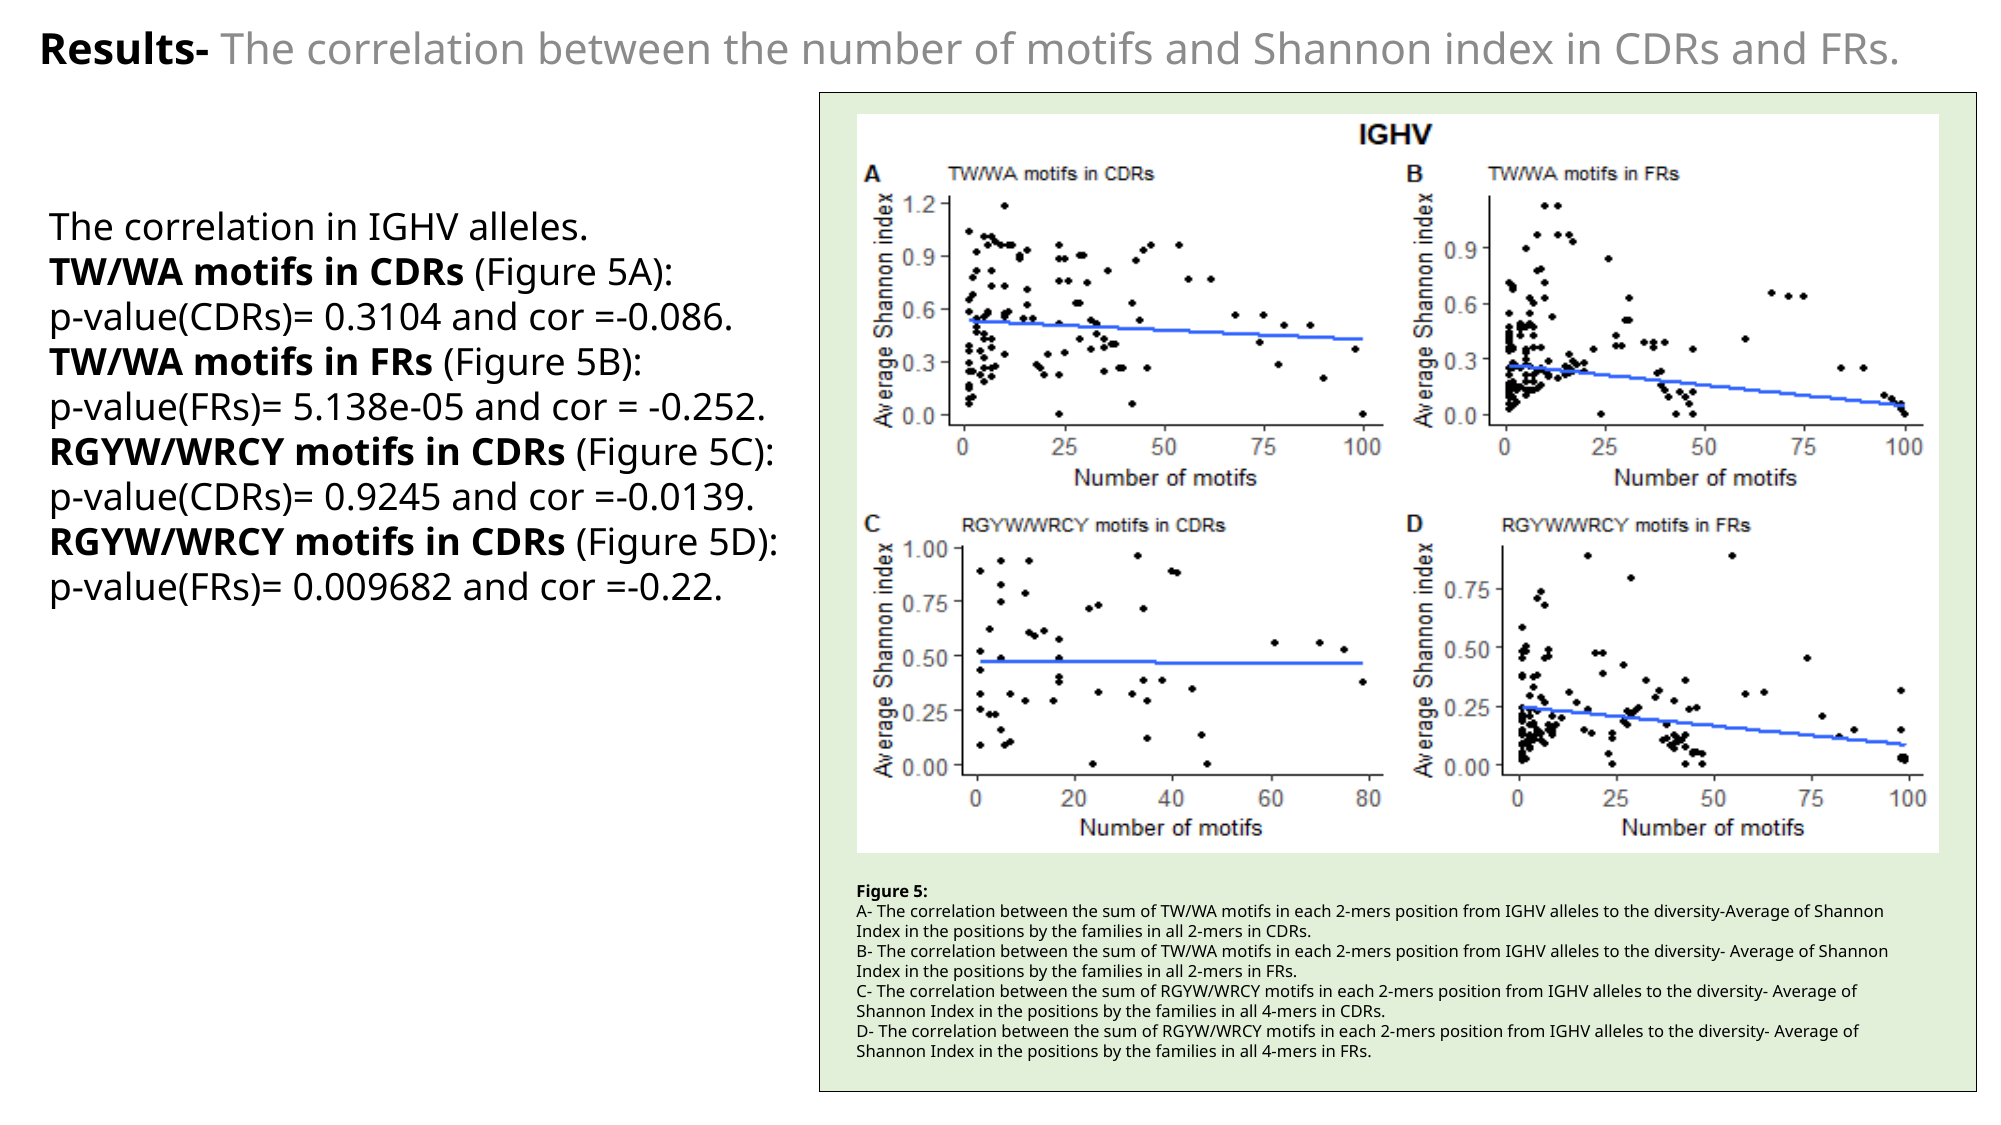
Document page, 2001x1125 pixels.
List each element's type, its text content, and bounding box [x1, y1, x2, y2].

text_box The correlation in IGHV alleles. TW/WA motifs in CDRs (Figure 5A): p-value(CDRs)= 0.3104 and cor =-0.086. TW/WA motifs in FRs (Figure 5B): p-value(FRs)= 5.138e-05 and cor = -0.252. RGYW/WRCY motifs in CDRs (Figure 5C): p-value(CDRs)= 0.9245 and cor =-0.0139. RGYW/WRCY motifs in CDRs (Figure 5D): p-value(FRs)= 0.009682 and cor =-0.22. [34, 195, 857, 616]
text_box Figure 5: A- The correlation between the sum of TW/WA motifs in each 2-mers position from IGHV alleles to the diversity-Average of Shannon Index in the positions by the families in all 2-mers in CDRs. B- The correlation between the sum of TW/WA motifs in each 2-mers position from IGHV alleles to the diversity- Average of Shannon Index in the positions by the families in all 2-mers in FRs. C- The correlation between the sum of RGYW/WRCY motifs in each 2-mers position from IGHV alleles to the diversity- Average of Shannon Index in the positions by the families in all 4-mers in CDRs. D- The correlation between the sum of RGYW/WRCY motifs in each 2-mers position from IGHV alleles to the diversity- Average of Shannon Index in the positions by the families in all 4-mers in FRs. [841, 873, 1923, 1068]
text_box [819, 115, 1977, 1092]
list Results- The correlation between the number of motifs and Shannon index in CDRs and FRs. [23, 19, 1977, 115]
picture [857, 114, 1939, 853]
